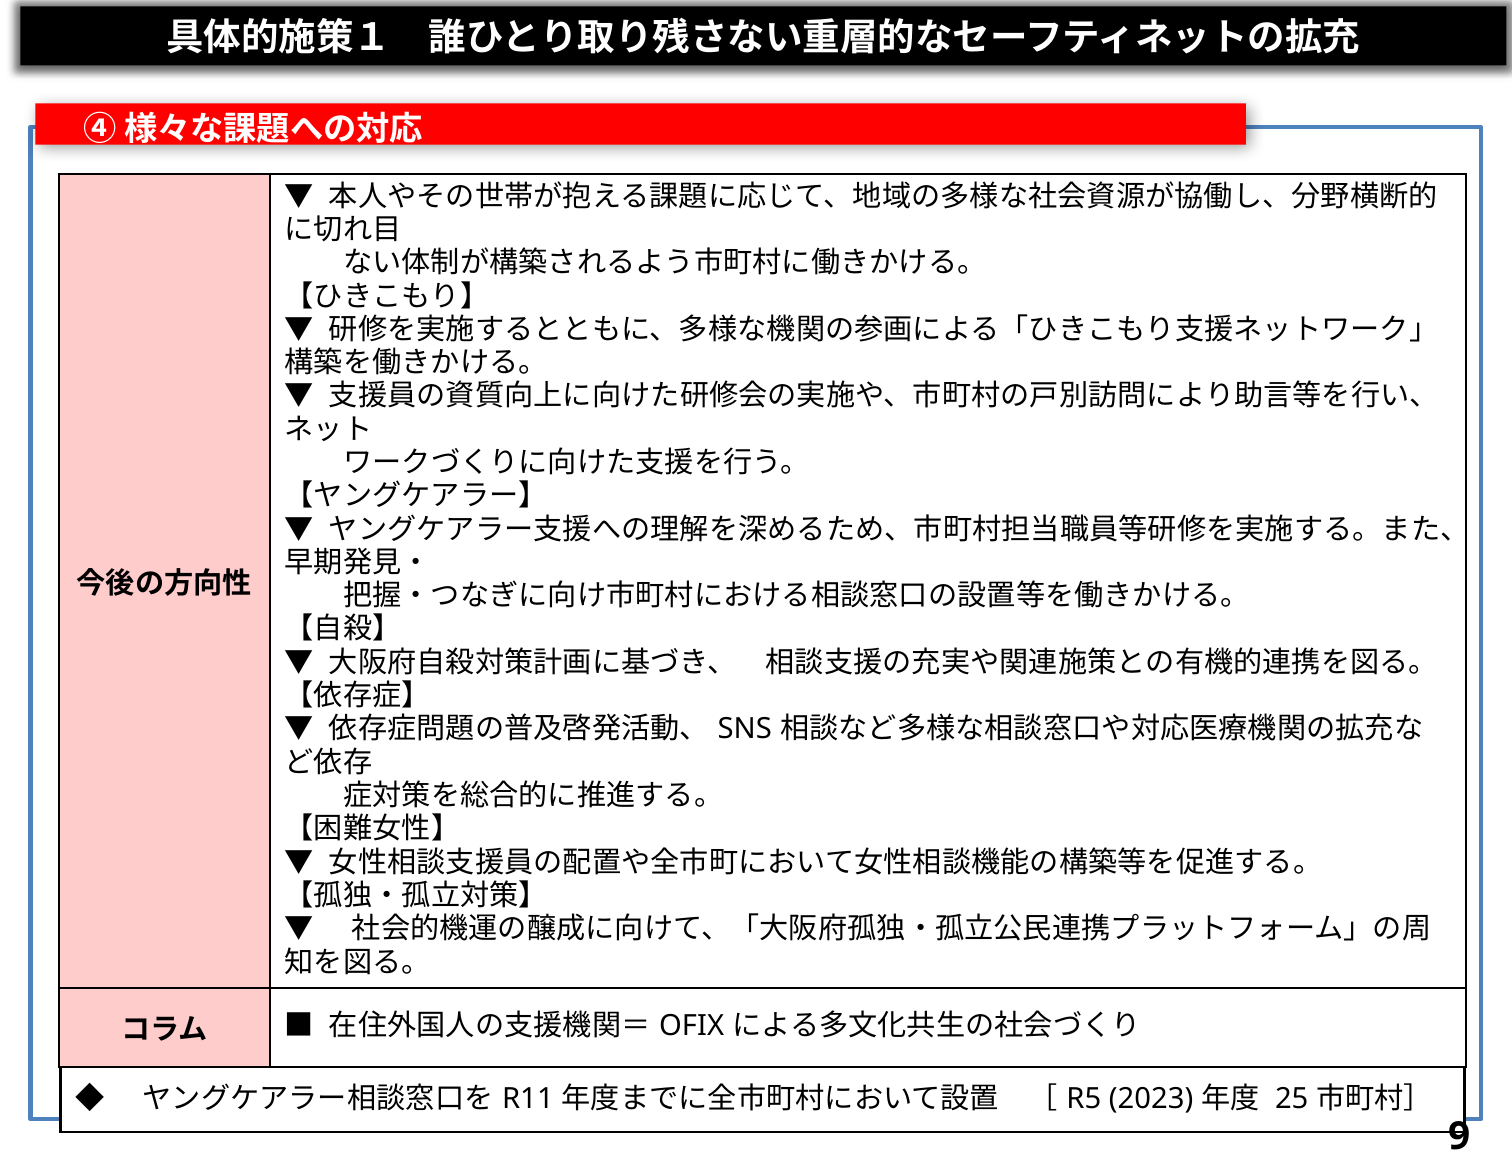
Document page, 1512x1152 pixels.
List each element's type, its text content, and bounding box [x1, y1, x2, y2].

table_cell ■ 在住外国人の支援機関＝OFIXによる多文化共生の社会づくり [271, 989, 1465, 1066]
table_header ▼ 本人やその世帯が抱える課題に応じて、地域の多様な社会資源が協働し、分野横断的に切れ目 ない体制が構築されるよう市町村に働きかける。 【ひきこもり】 ▼ 研修を実施するとともに、多様な機関の参画による「ひきこもり支援ネットワーク」構築を働きかける。 ▼ 支援員の資質向上に向けた研修会の実施や、市町村の戸別訪問により助言等を行い、ネット ワークづくりに向けた支援を行う。 【ヤングケアラー】 ▼ ヤングケアラー支援への理解を深めるため、市町村担当職員等研修を実施する。また、早期発見・ 把握・つなぎに向け市町村における相談窓口の設置等を働きかける。 【自殺】 ▼ 大阪府自殺対策計画に基づき、 相談支援の充実や関連施策との有機的連携を図る。 【依存症】 ▼ 依存症問題の普及啓発活動、SNS相談など多様な相談窓口や対応医療機関の拡充など依存 症対策を総合的に推進する。 【困難女性】 ▼ 女性相談支援員の配置や全市町において女性相談機能の構築等を促進する。 【孤独・孤立対策】 ▼ 社会的機運の醸成に向けて、「大阪府孤独・孤立公民連携プラットフォーム」の周知を図る。 [271, 175, 1465, 987]
text_box ④ 様々な課題への対応 [35, 103, 1247, 145]
table_cell コラム [60, 989, 269, 1066]
table_header 今後の方向性 [60, 175, 269, 987]
table_cell ◆ ヤングケアラー相談窓口をR11年度までに全市町村において設置 ［R5 (2023)年度 25市町村］ [62, 1068, 1463, 1131]
text_box 具体的施策１ 誰ひとり取り残さない重層的なセーフティネットの拡充 [20, 6, 1507, 66]
text_box 9 [1422, 1093, 1496, 1152]
text_box [28, 125, 1483, 1121]
